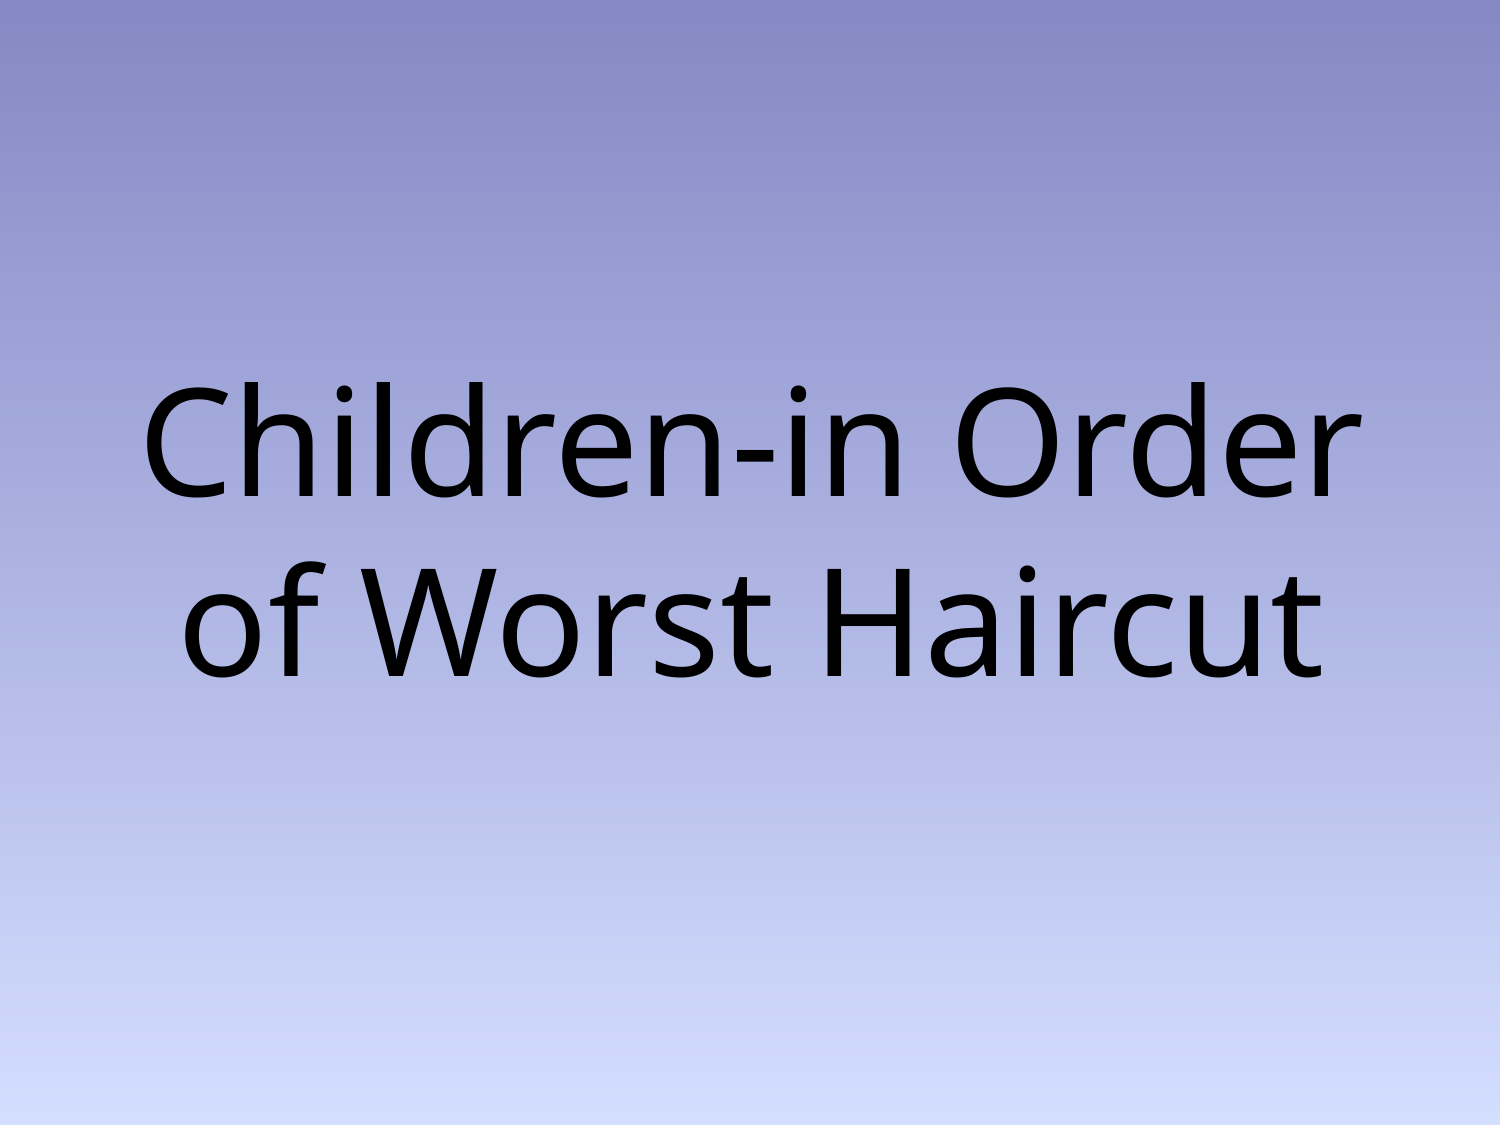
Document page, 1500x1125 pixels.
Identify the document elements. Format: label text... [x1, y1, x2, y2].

title Children-in Order of Worst Haircut [76, 432, 1427, 621]
